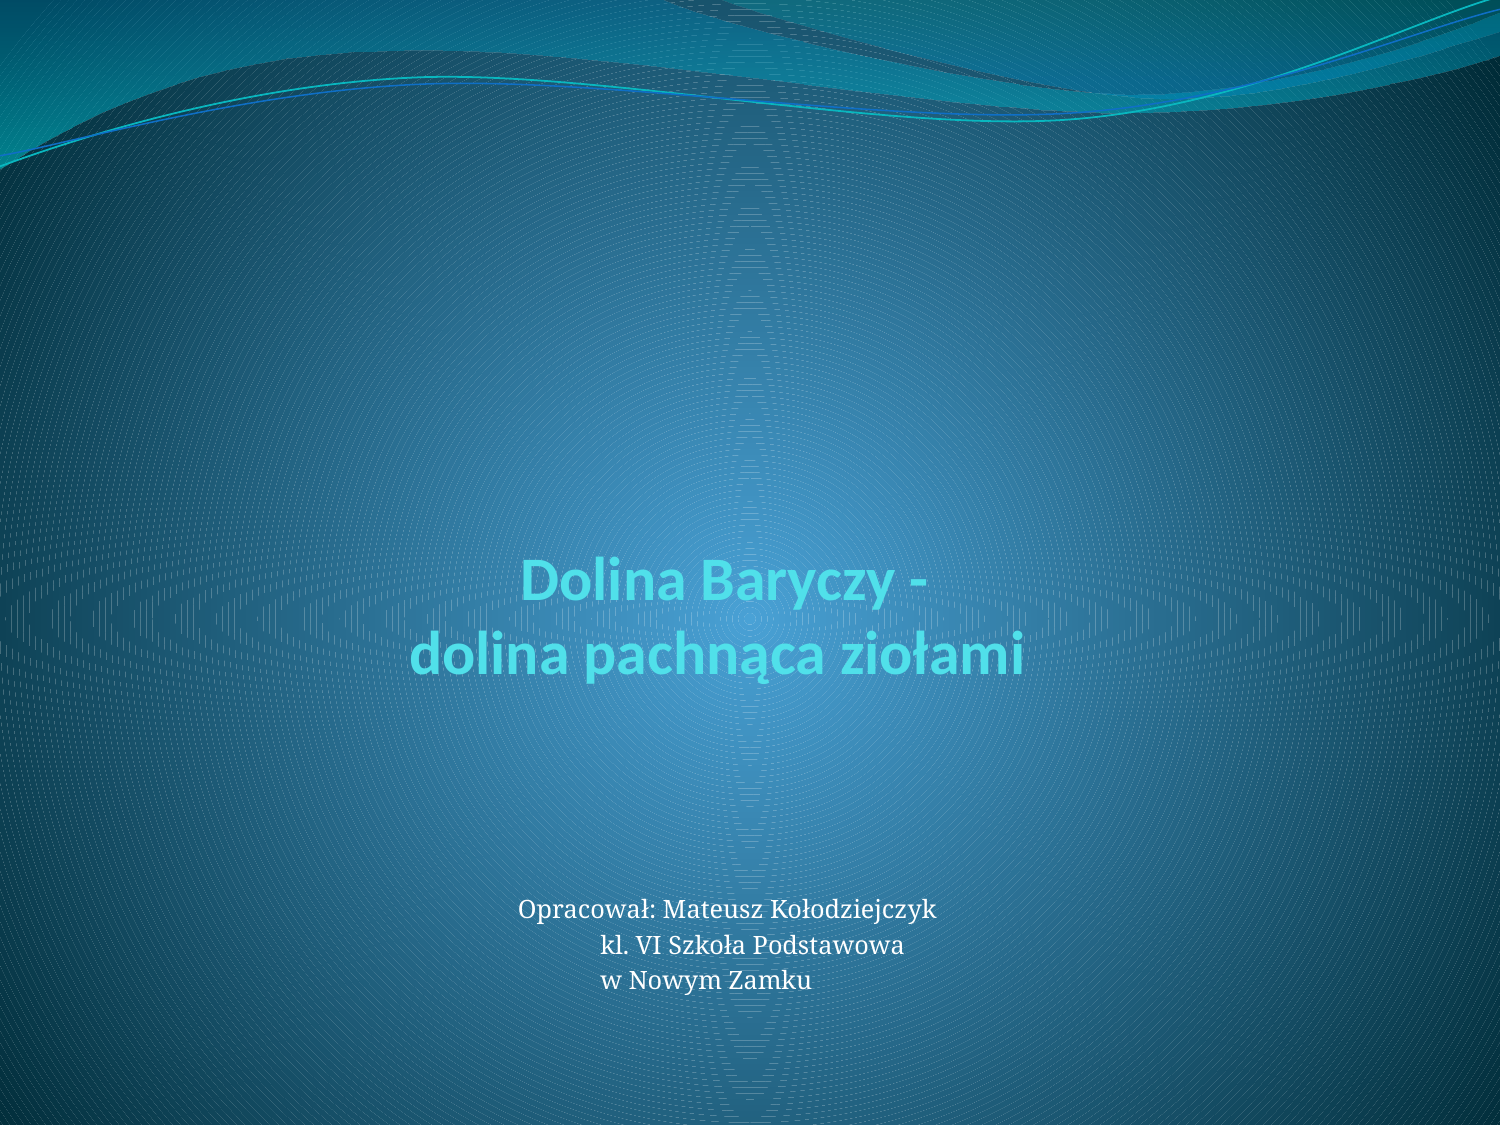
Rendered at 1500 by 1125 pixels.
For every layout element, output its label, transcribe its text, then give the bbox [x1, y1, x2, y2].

subtitle Opracował: Mateusz Kołodziejczyk kl. VI Szkoła Podstawowa w Nowym Zamku [105, 750, 1394, 1038]
title Dolina Baryczy - dolina pachnąca ziołami [82, 386, 1370, 687]
